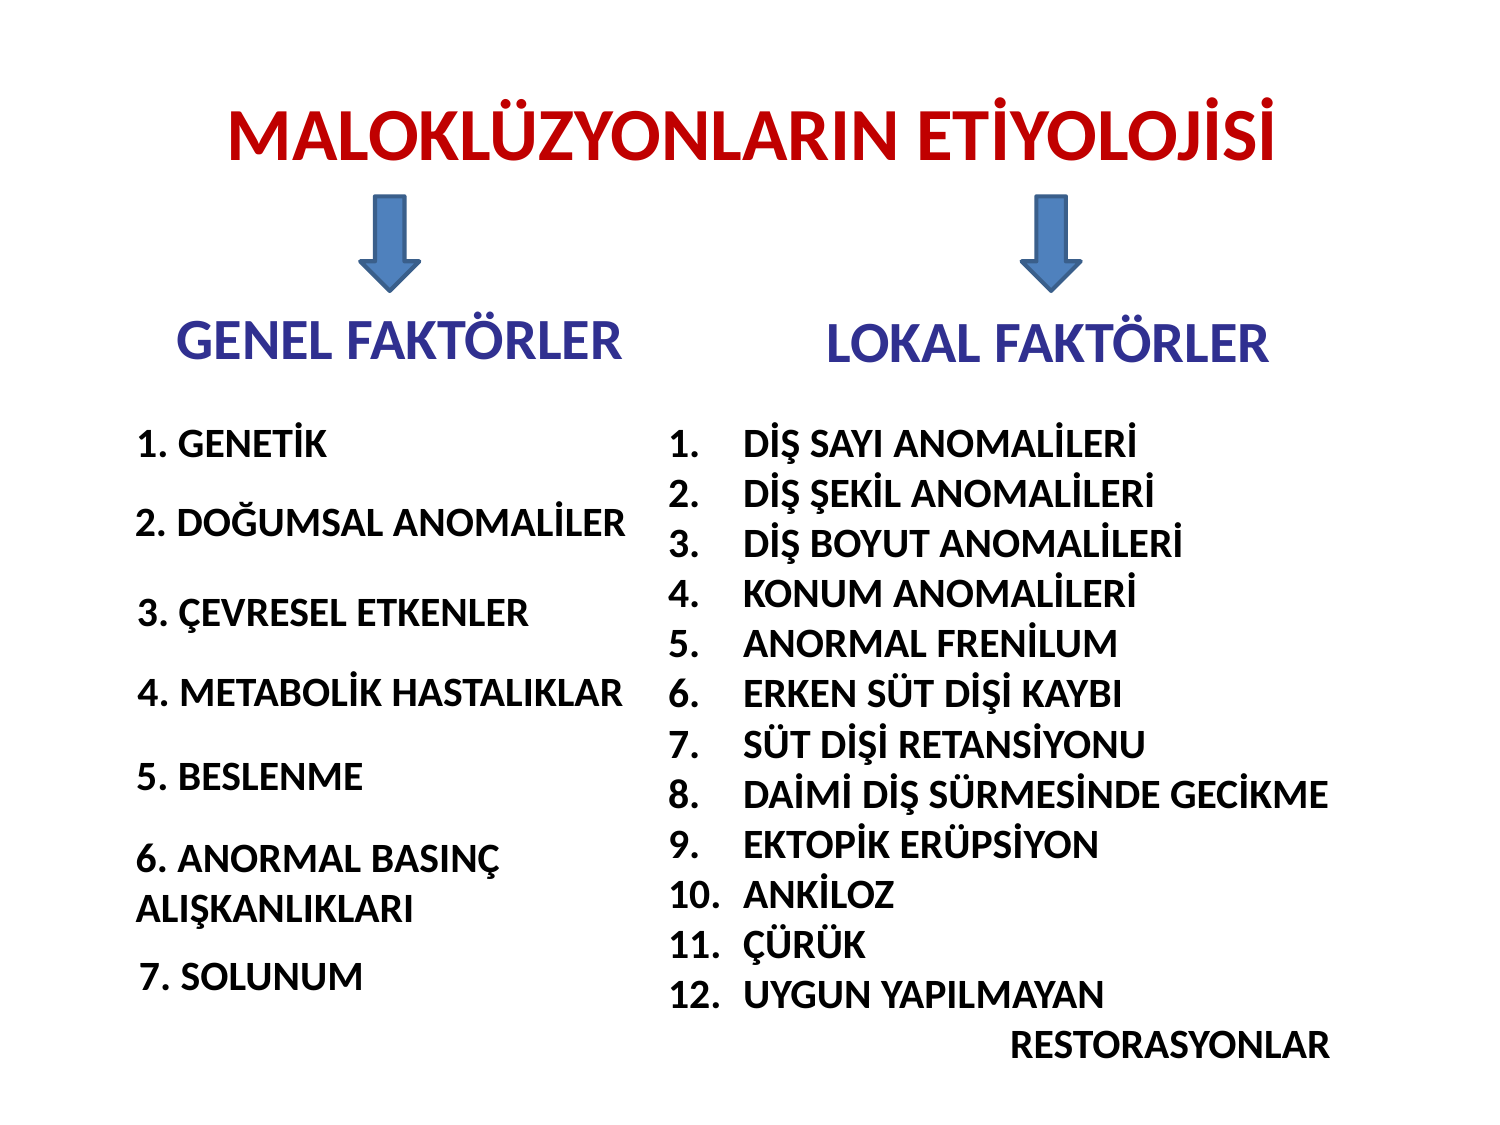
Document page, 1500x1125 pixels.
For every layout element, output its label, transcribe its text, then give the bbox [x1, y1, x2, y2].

text_box 5. BESLENME [121, 741, 379, 806]
text_box 4. METABOLİK HASTALIKLAR [122, 657, 639, 722]
text_box 1. GENETİK [121, 408, 343, 473]
text_box 6. ANORMAL BASINÇ ALIŞKANLIKLARI [120, 823, 617, 939]
text_box 2. DOĞUMSAL ANOMALİLER [120, 487, 642, 552]
text_box GENEL FAKTÖRLER [162, 294, 639, 379]
text_box [358, 194, 422, 294]
text_box LOKAL FAKTÖRLER [811, 296, 1286, 382]
text_box MALOKLÜZYONLARIN ETİYOLOJİSİ [212, 78, 1294, 183]
text_box 7. SOLUNUM [123, 940, 620, 1006]
text_box [1019, 194, 1083, 294]
text_box 3. ÇEVRESEL ETKENLER [122, 577, 545, 642]
text_box DİŞ SAYI ANOMALİLERİ DİŞ ŞEKİL ANOMALİLERİ DİŞ BOYUT ANOMALİLERİ KONUM ANOMALİLERİ ANORMAL FRENİLUM ERKEN SÜT DİŞİ KAYBI SÜT DİŞİ RETANSİYONU DAİMİ DİŞ SÜRMESİNDE GECİKME EKTOPİK ERÜPSİYON ANKİLOZ ÇÜRÜK UYGUN YAPILMAYAN RESTORASYONLAR [653, 408, 1496, 1074]
